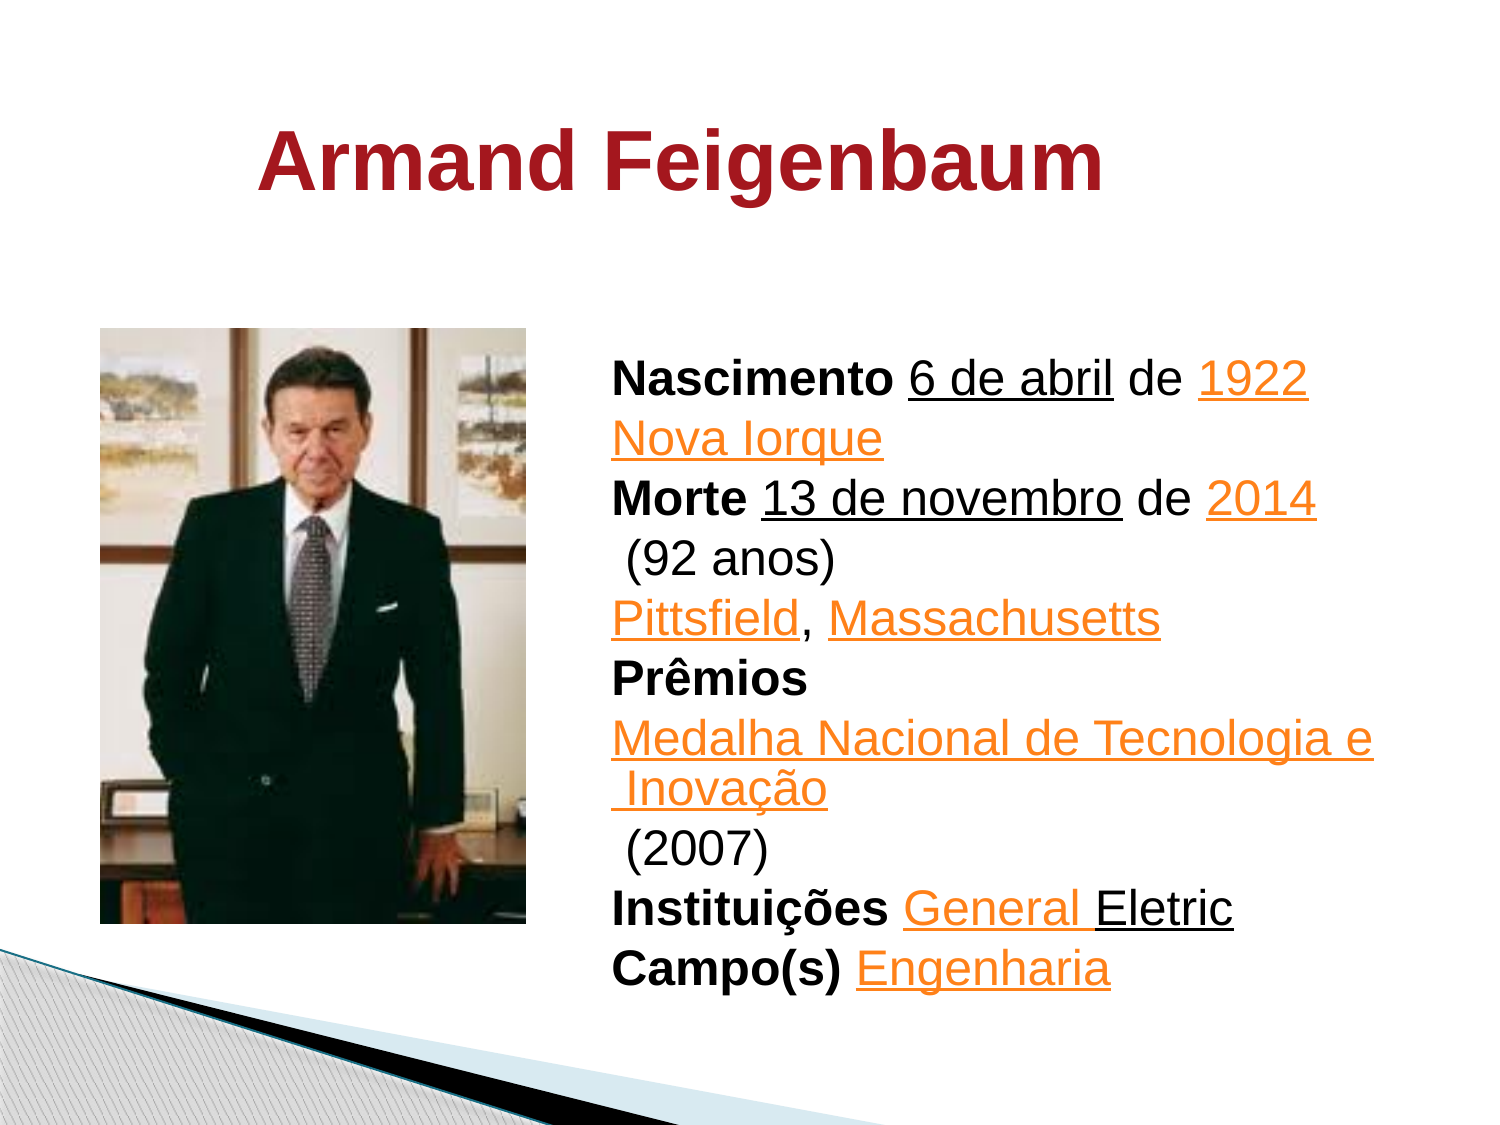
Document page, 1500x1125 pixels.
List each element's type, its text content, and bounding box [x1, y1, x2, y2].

title Armand Feigenbaum [75, 45, 1471, 268]
text_box Nascimento 6 de abril de 1922 Nova Iorque Morte 13 de novembro de 2014 (92 anos) Pittsfield, Massachusetts Prêmios Medalha Nacional de Tecnologia e Inovação (2007) Instituições General Eletric Campo(s) Engenharia [596, 338, 1400, 953]
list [100, 328, 526, 925]
